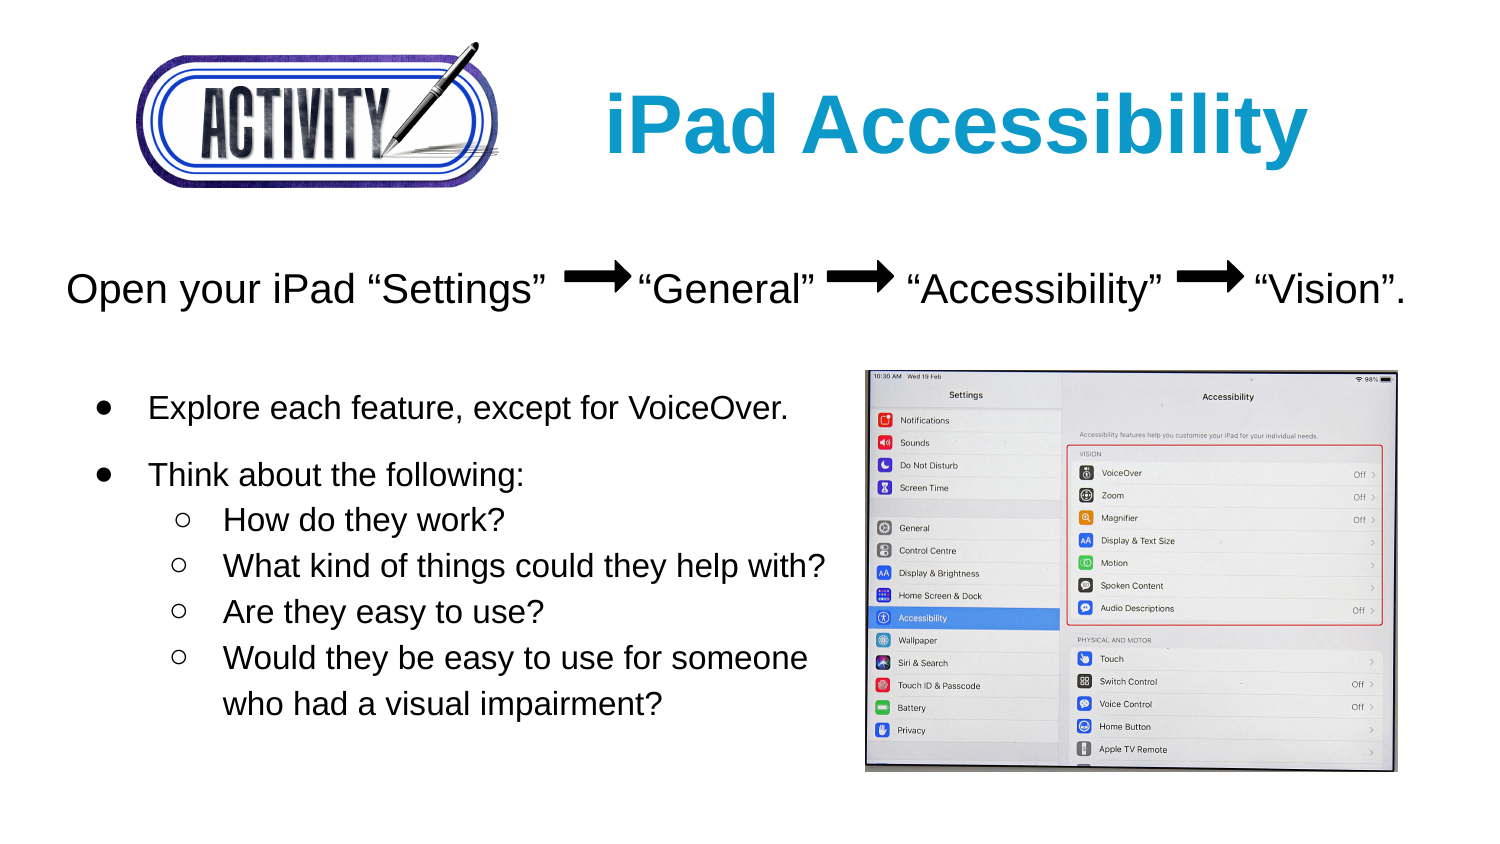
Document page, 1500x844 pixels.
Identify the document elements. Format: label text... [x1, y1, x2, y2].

text_box [827, 260, 894, 292]
picture [136, 41, 499, 188]
title iPad Accessibility [504, 55, 1424, 150]
picture [865, 370, 1399, 772]
text_box [565, 260, 631, 292]
text_box Explore each feature, except for VoiceOver. Think about the following: How do they work? What kind of things could they help with? Are they easy to use? Would they be easy to use for someone who had a visual impairment? [57, 365, 881, 799]
text_box [1177, 260, 1244, 292]
list Open your iPad “Settings” “General” “Accessibility” “Vision”. [51, 239, 1449, 346]
